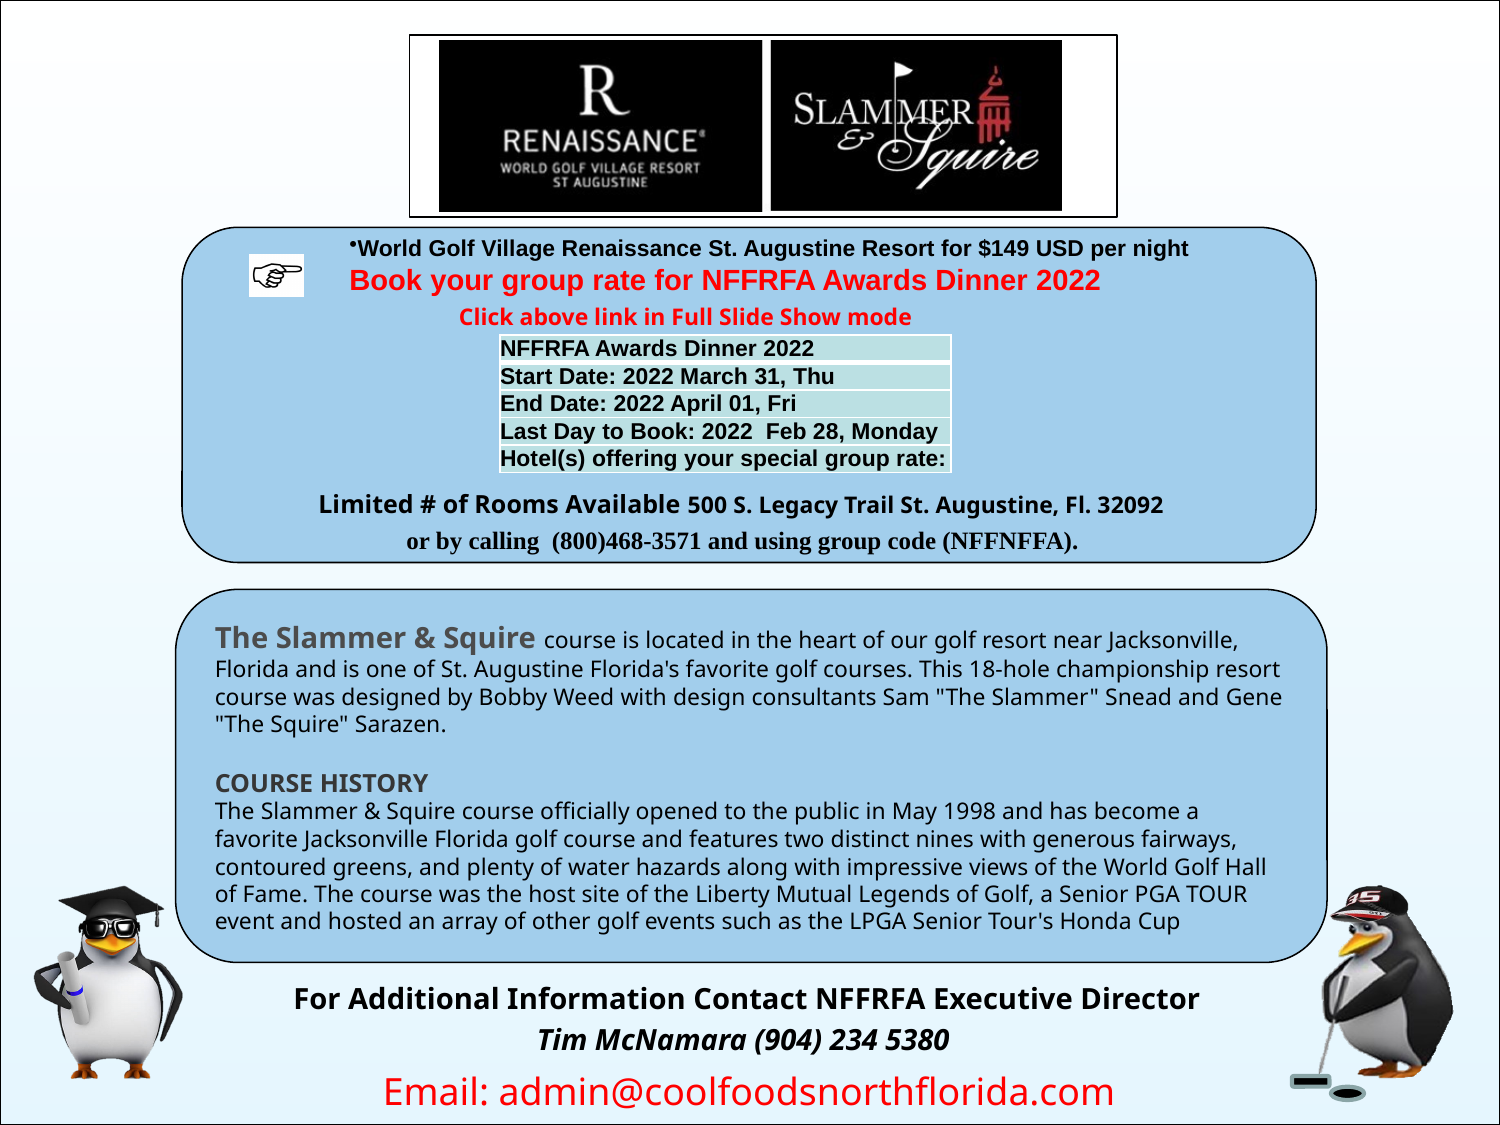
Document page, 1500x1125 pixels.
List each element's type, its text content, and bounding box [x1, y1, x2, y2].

text_box Email: admin@coolfoodsnorthflorida.com [326, 1060, 1173, 1121]
text_box For Additional Information Contact NFFRFA Executive Director [244, 972, 1258, 1023]
text_box Tim McNamara (904) 234 5380 [499, 1023, 1002, 1060]
text_box [409, 35, 1117, 188]
table_cell Hotel(s) offering your special group rate: [501, 446, 950, 472]
text_box World Golf Village Renaissance St. Augustine Resort for $149 USD per night Book your group rate for NFFRFA Awards Dinner 2022 [334, 188, 1205, 296]
picture [249, 254, 304, 297]
text_box [175, 589, 1328, 963]
table_header NFFRFA Awards Dinner 2022 [501, 336, 950, 360]
picture [1241, 868, 1500, 1100]
table_cell Last Day to Book: 2022 Feb 28, Monday [501, 418, 950, 444]
picture [24, 881, 200, 1086]
table_cell Start Date: 2022 March 31, Thu [501, 365, 950, 389]
table_cell End Date: 2022 April 01, Fri [501, 391, 950, 417]
text_box Click above link in Full Slide Show mode [444, 296, 927, 338]
picture [439, 40, 1063, 212]
text_box or by calling (800)468-3571 and using group code (NFFNFFA). [382, 517, 1117, 562]
text_box Limited # of Rooms Available 500 S. Legacy Trail St. Augustine, Fl. 32092 [303, 481, 1468, 561]
text_box The Slammer & Squire course is located in the heart of our golf resort near Jacksonville, Florida and is one of St. Augustine Florida's favorite golf courses. This 18-hole championship resort course was designed by Bobby Weed with design consultants Sam "The Slammer" Snead and Gene "The Squire" Sarazen. COURSE HISTORY The Slammer & Squire course officially opened to the public in May 1998 and has become a favorite Jacksonville Florida golf course and features two distinct nines with generous fairways, contoured greens, and plenty of water hazards along with impressive views of the World Golf Hall of Fame. The course was the host site of the Liberty Mutual Legends of Golf, a Senior PGA TOUR event and hosted an array of other golf events such as the LPGA Senior Tour's Honda Cup [200, 612, 1300, 942]
text_box [182, 227, 1317, 563]
